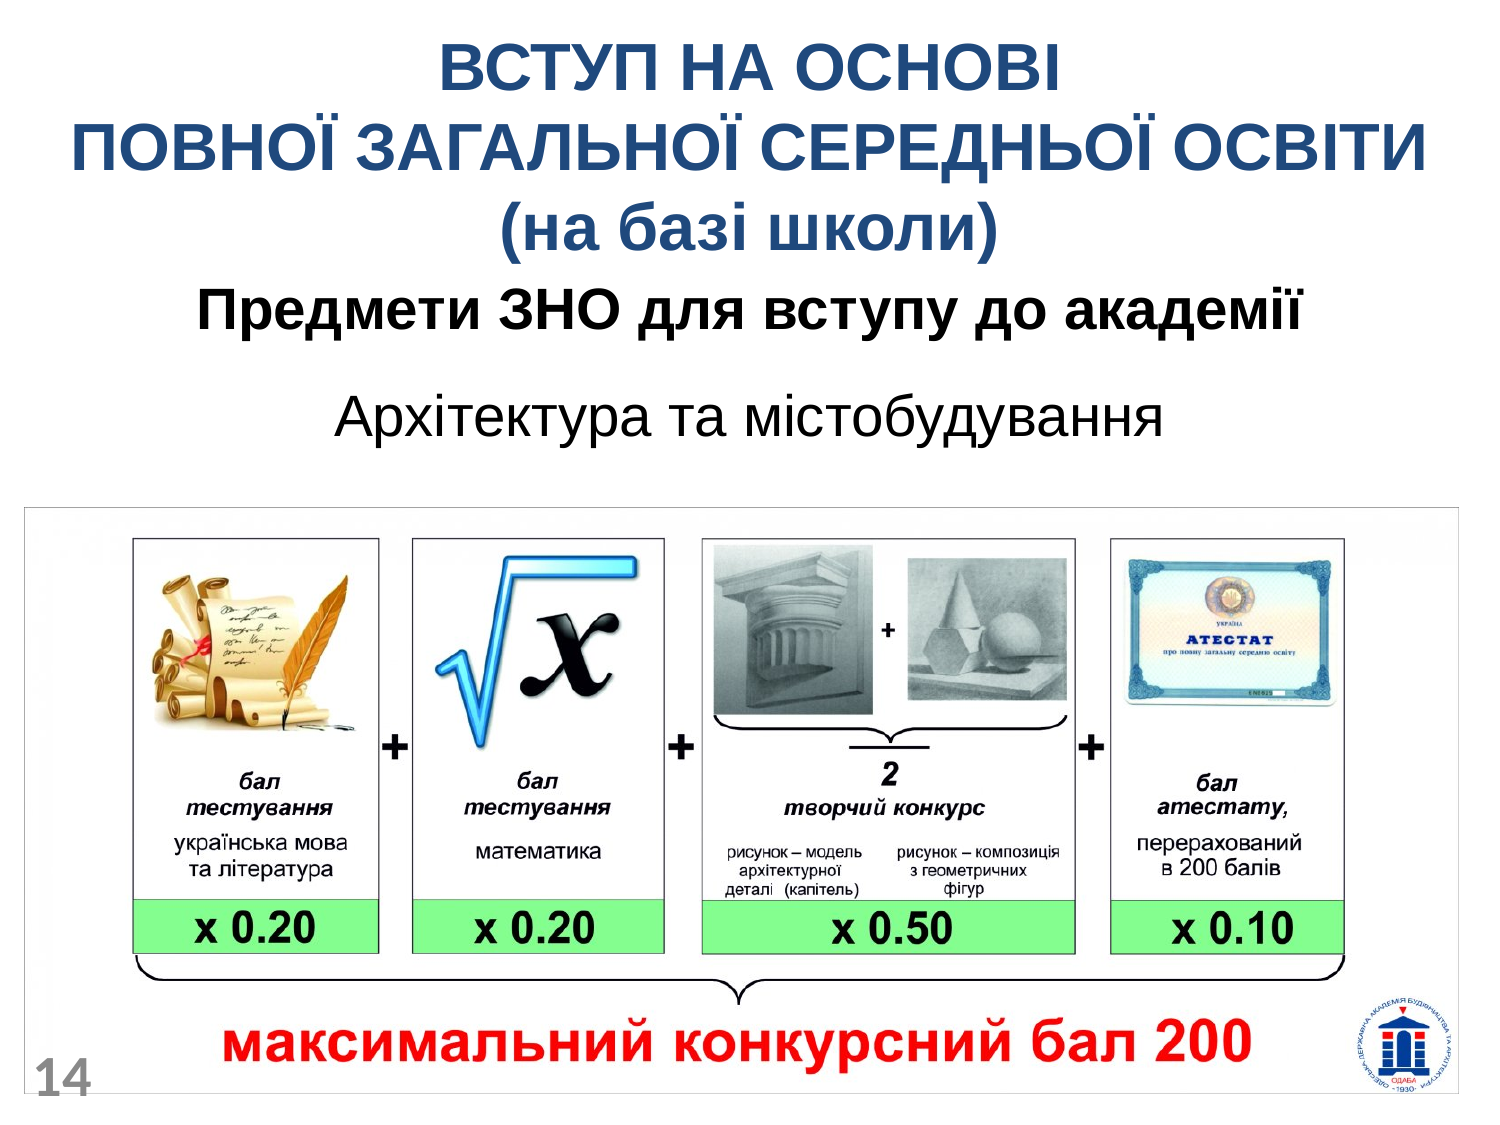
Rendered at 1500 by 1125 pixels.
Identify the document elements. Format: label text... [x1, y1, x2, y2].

text_box ВСТУП НА ОСНОВІ ПОВНОЇ ЗАГАЛЬНОЇ СЕРЕДНЬОЇ ОСВІТИ (на базі школи) [0, 16, 1500, 272]
picture [23, 507, 1459, 1095]
text_box Предмети ЗНО для вступу до академії [53, 264, 1447, 349]
text_box Архітектура та містобудування [53, 370, 1447, 456]
text_box 14 [17, 1042, 22, 1103]
